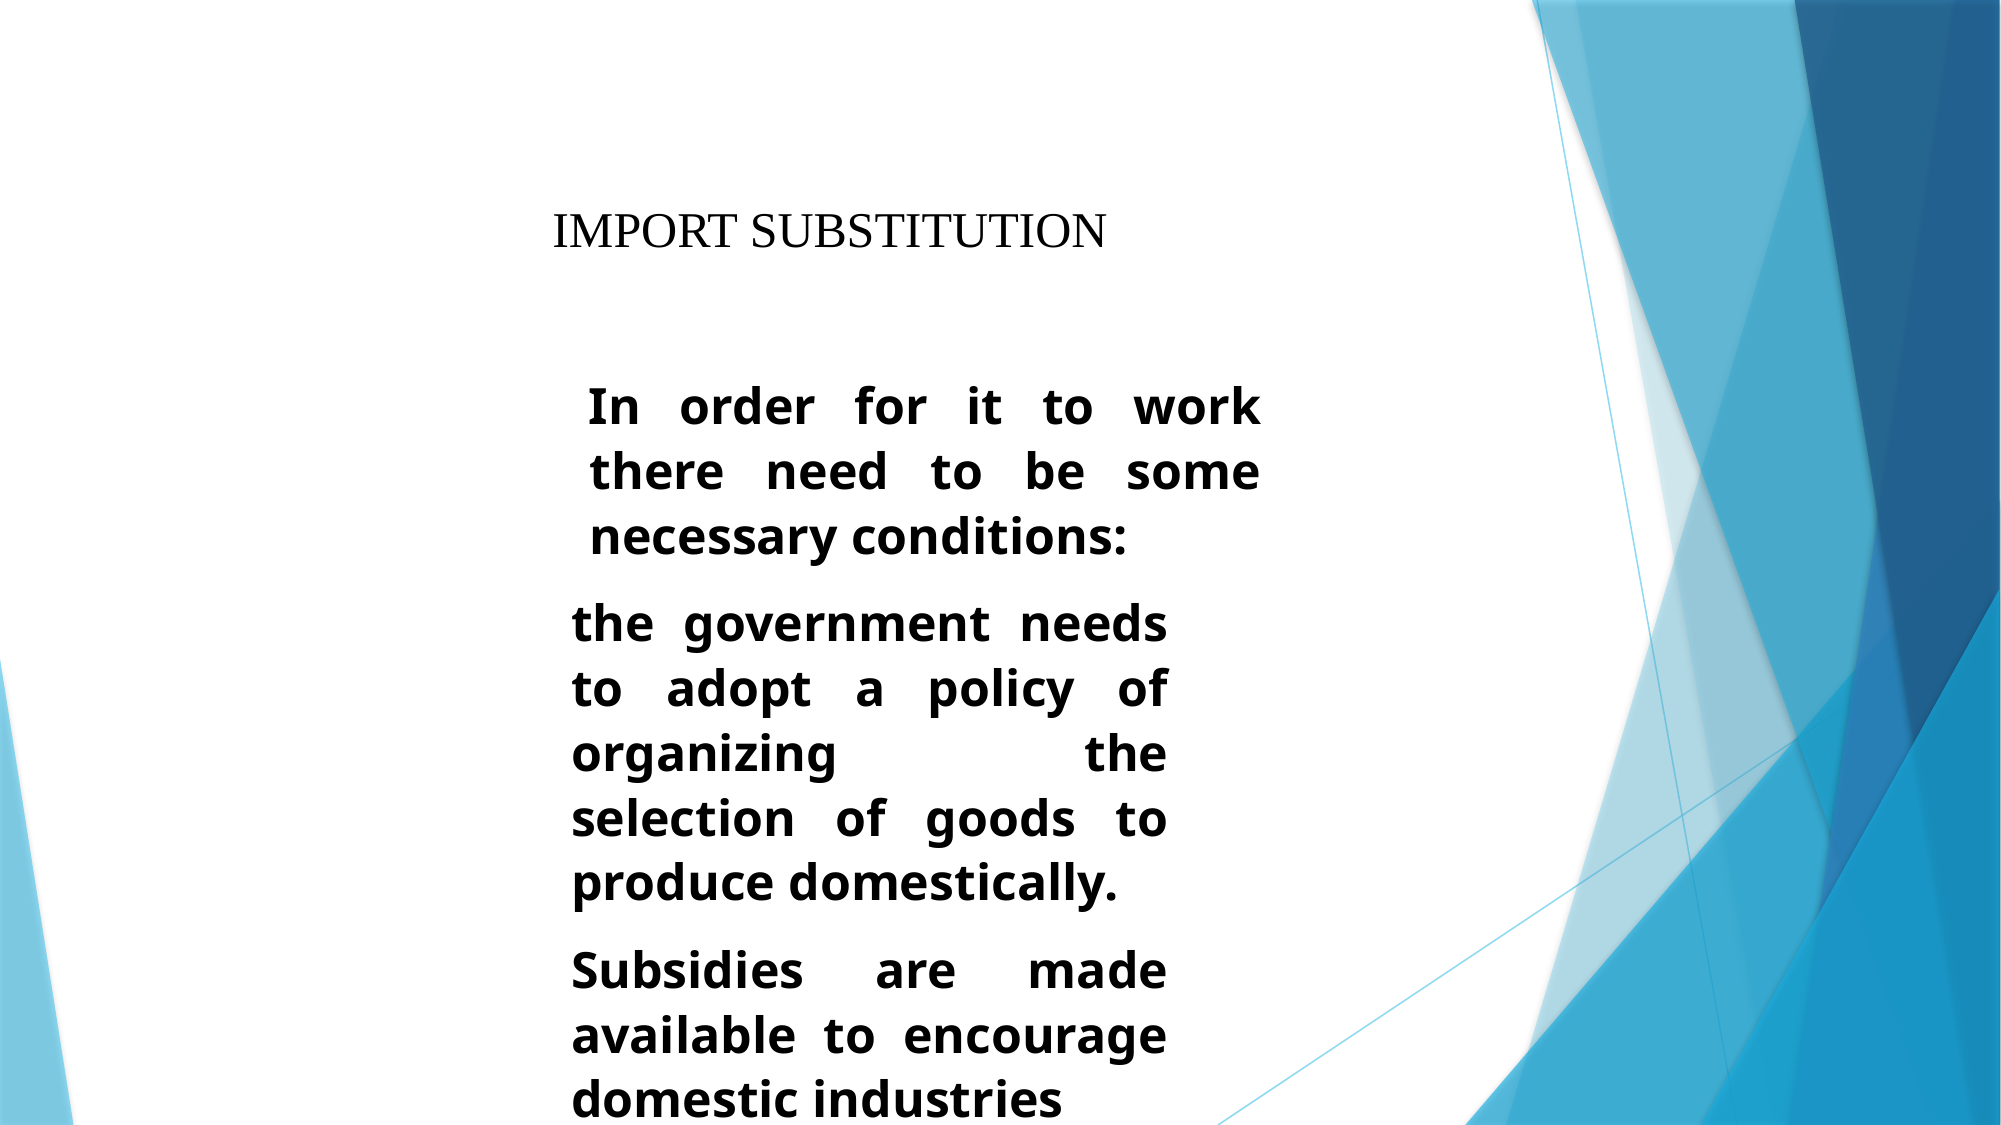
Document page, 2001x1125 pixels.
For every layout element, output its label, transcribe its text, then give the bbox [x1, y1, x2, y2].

text_box IMPORT SUBSTITUTION In order for it to work there need to be some necessary conditions: the government needs to adopt a policy of organizing the selection of goods to produce domestically. Subsidies are made available to encourage domestic industries Government need to implement a protectionist system with tariff barriers to keep out foreign goods. [500, 185, 1500, 1125]
